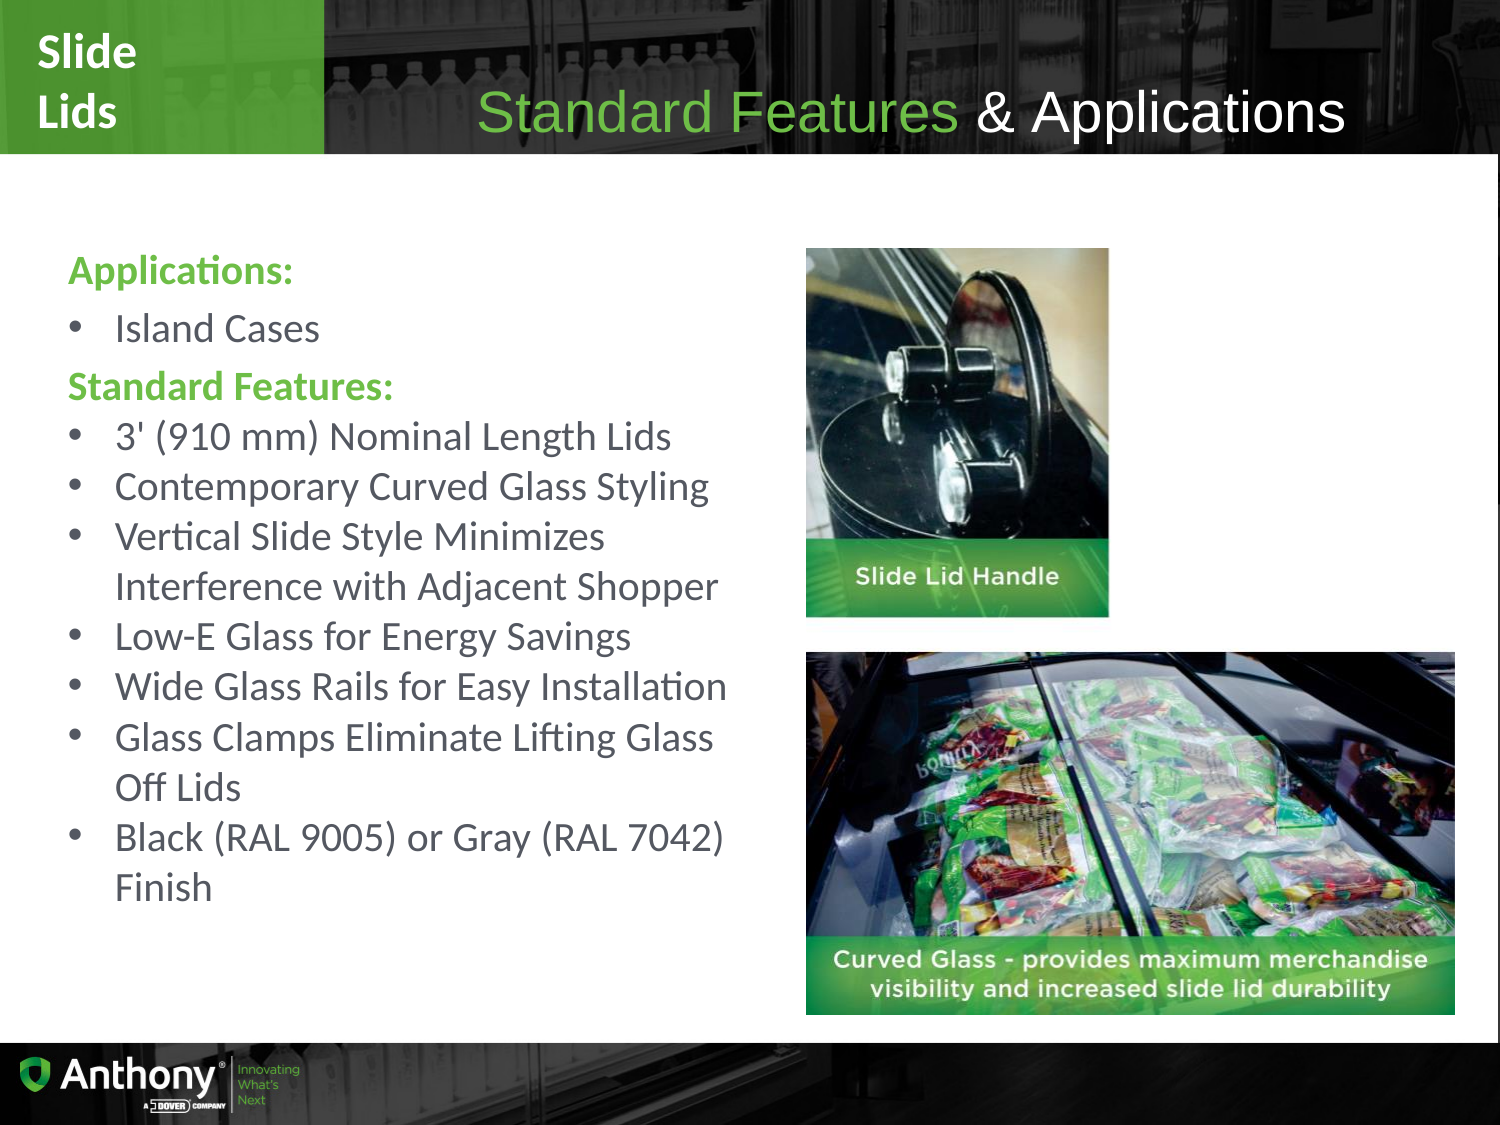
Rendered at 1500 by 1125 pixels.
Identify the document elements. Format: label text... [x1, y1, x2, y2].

title Standard Features & Applications [323, 62, 1500, 155]
picture [0, 0, 1500, 1125]
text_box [52, 242, 781, 923]
text_box Slide Lids [22, 11, 164, 146]
